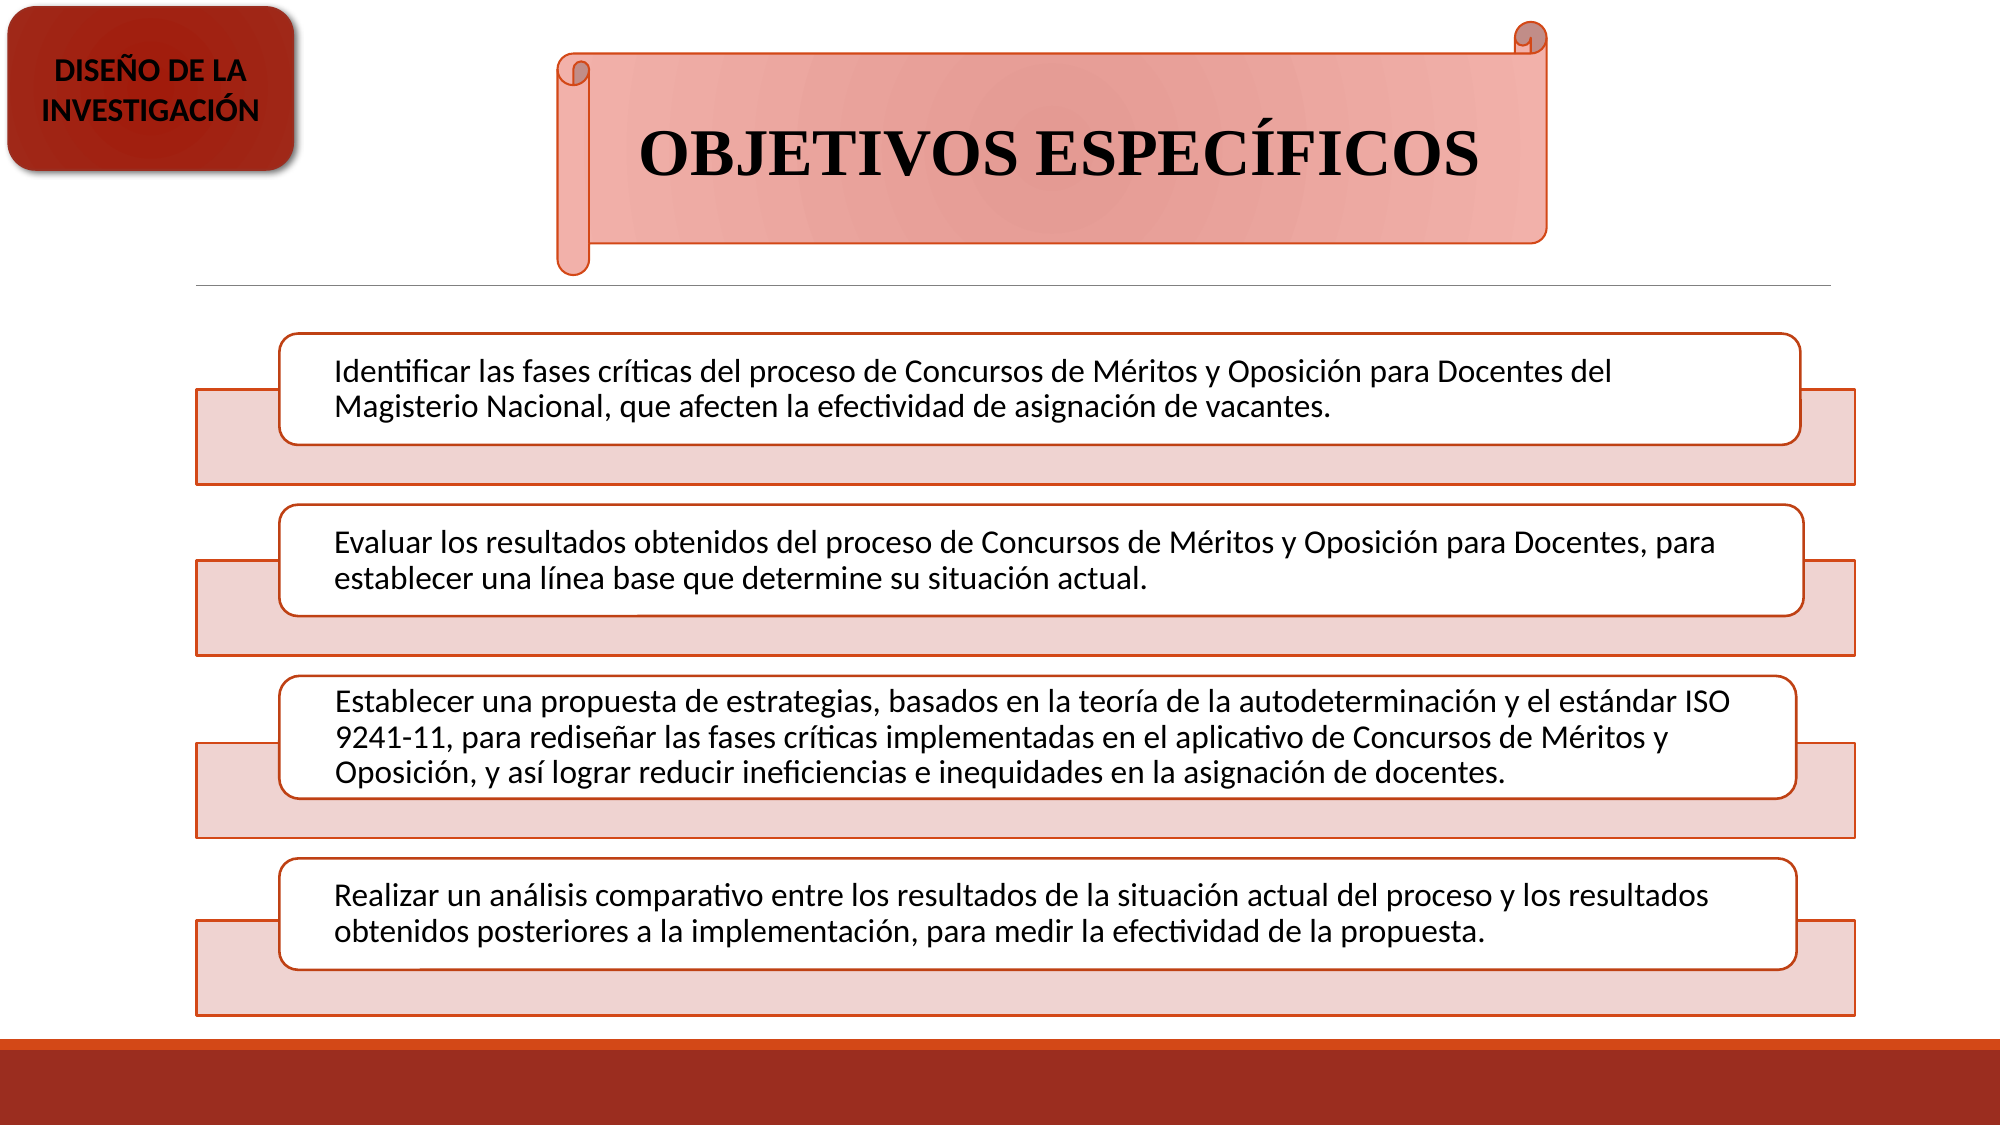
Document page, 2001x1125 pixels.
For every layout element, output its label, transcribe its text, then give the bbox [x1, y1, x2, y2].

text_box DISEÑO DE LA INVESTIGACIÓN [7, 6, 295, 171]
text_box OBJETIVOS ESPECÍFICOS [556, 20, 1548, 277]
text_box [195, 320, 1856, 1023]
